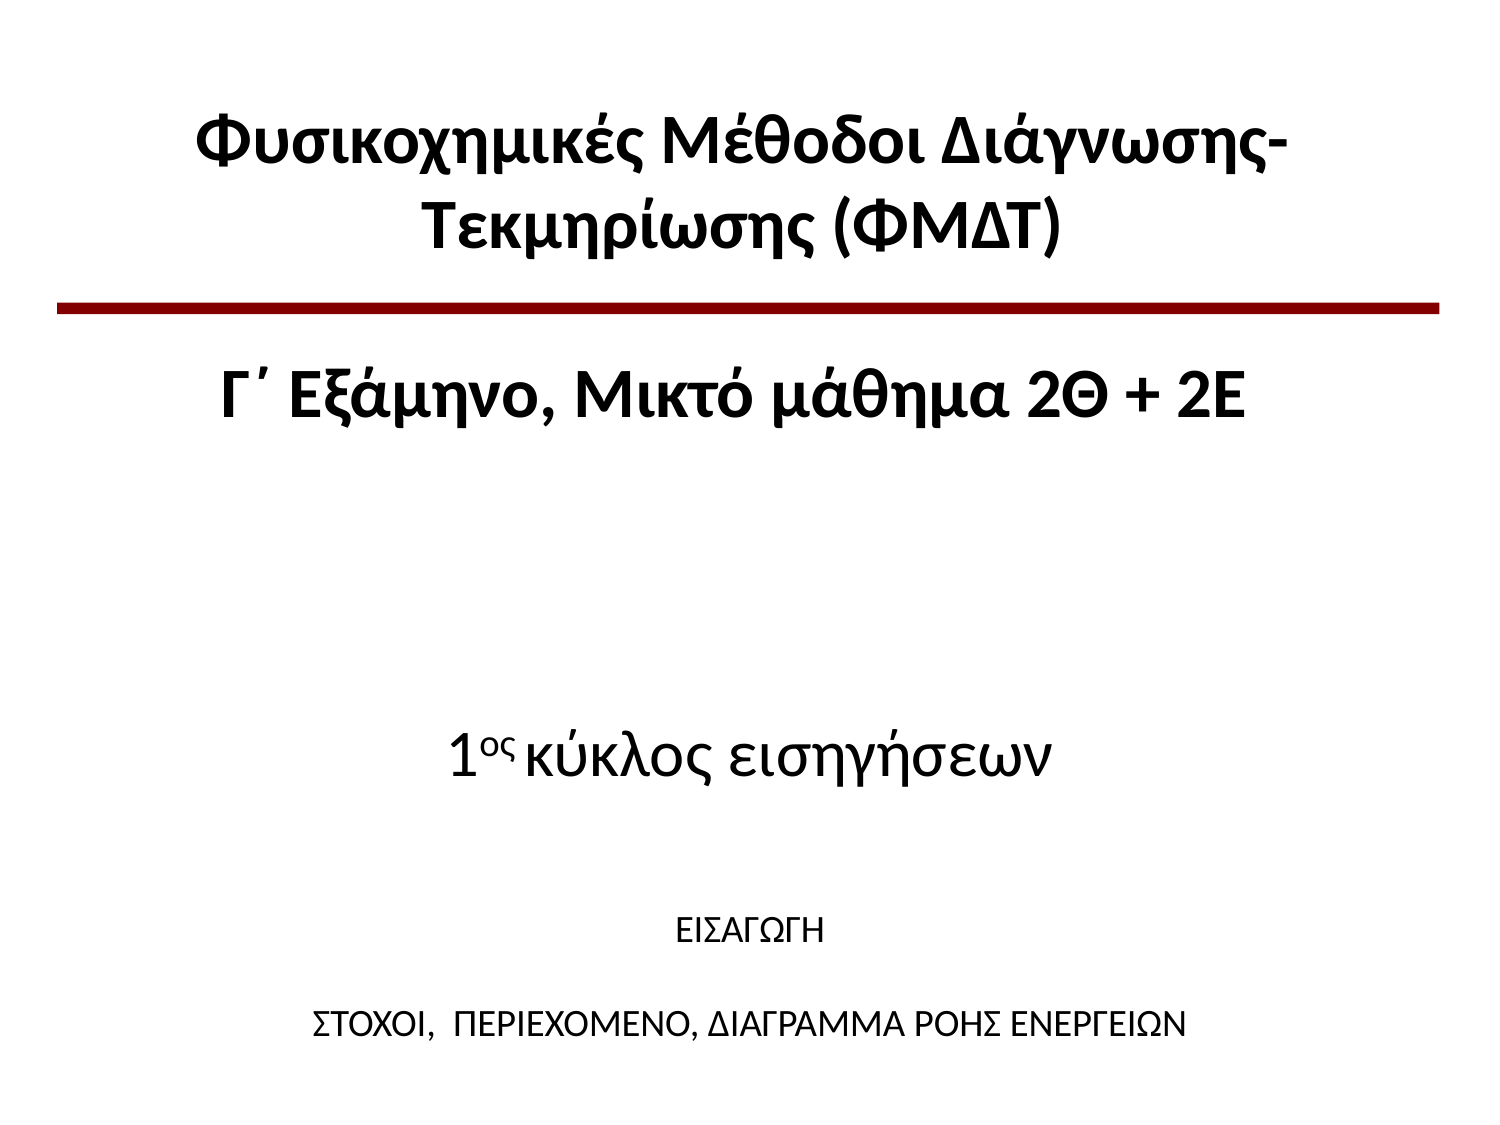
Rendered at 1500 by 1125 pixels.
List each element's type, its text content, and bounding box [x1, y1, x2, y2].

list 1ος κύκλος εισηγήσεων ΕΙΣΑΓΩΓΗ ΣΤΟΧΟΙ, ΠΕΡΙΕΧΟΜΕΝΟ, ΔΙΑΓΡΑΜΜΑ ΡΟΗΣ ΕΝΕΡΓΕΙΩΝ [75, 515, 1425, 1024]
title Φυσικοχημικές Μέθοδοι Διάγνωσης-Τεκμηρίωσης (ΦΜΔΤ) Γ΄ Εξάμηνο, Μικτό μάθημα 2Θ + 2Ε [58, 316, 1427, 493]
text_box [55, 300, 1441, 316]
title Φυσικοχημικές Μέθοδοι Διάγνωσης-Τεκμηρίωσης (ΦΜΔΤ) Γ΄ Εξάμηνο, Μικτό μάθημα 2Θ + 2Ε [58, 117, 1427, 300]
